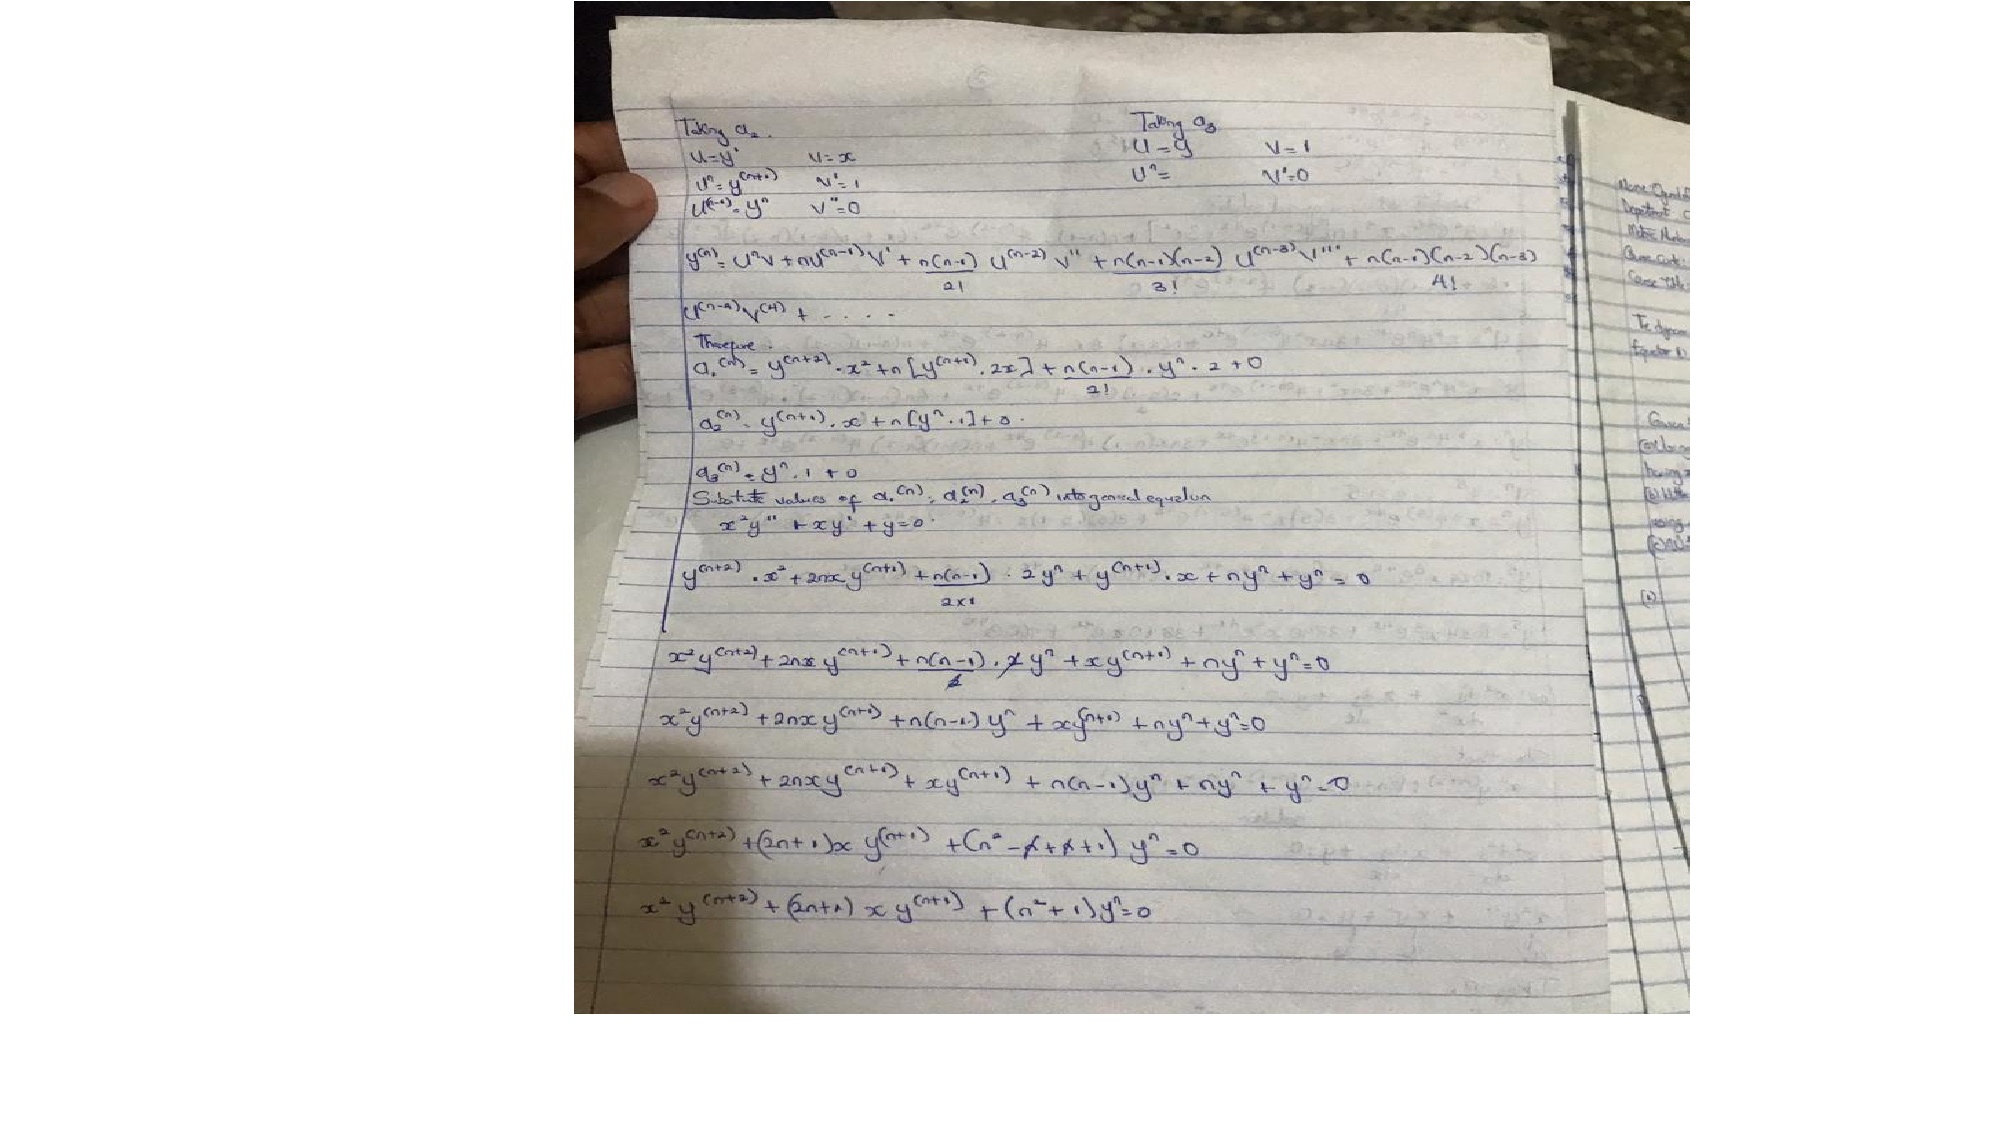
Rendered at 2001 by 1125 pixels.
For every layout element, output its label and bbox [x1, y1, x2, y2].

list [574, 1, 1690, 1014]
